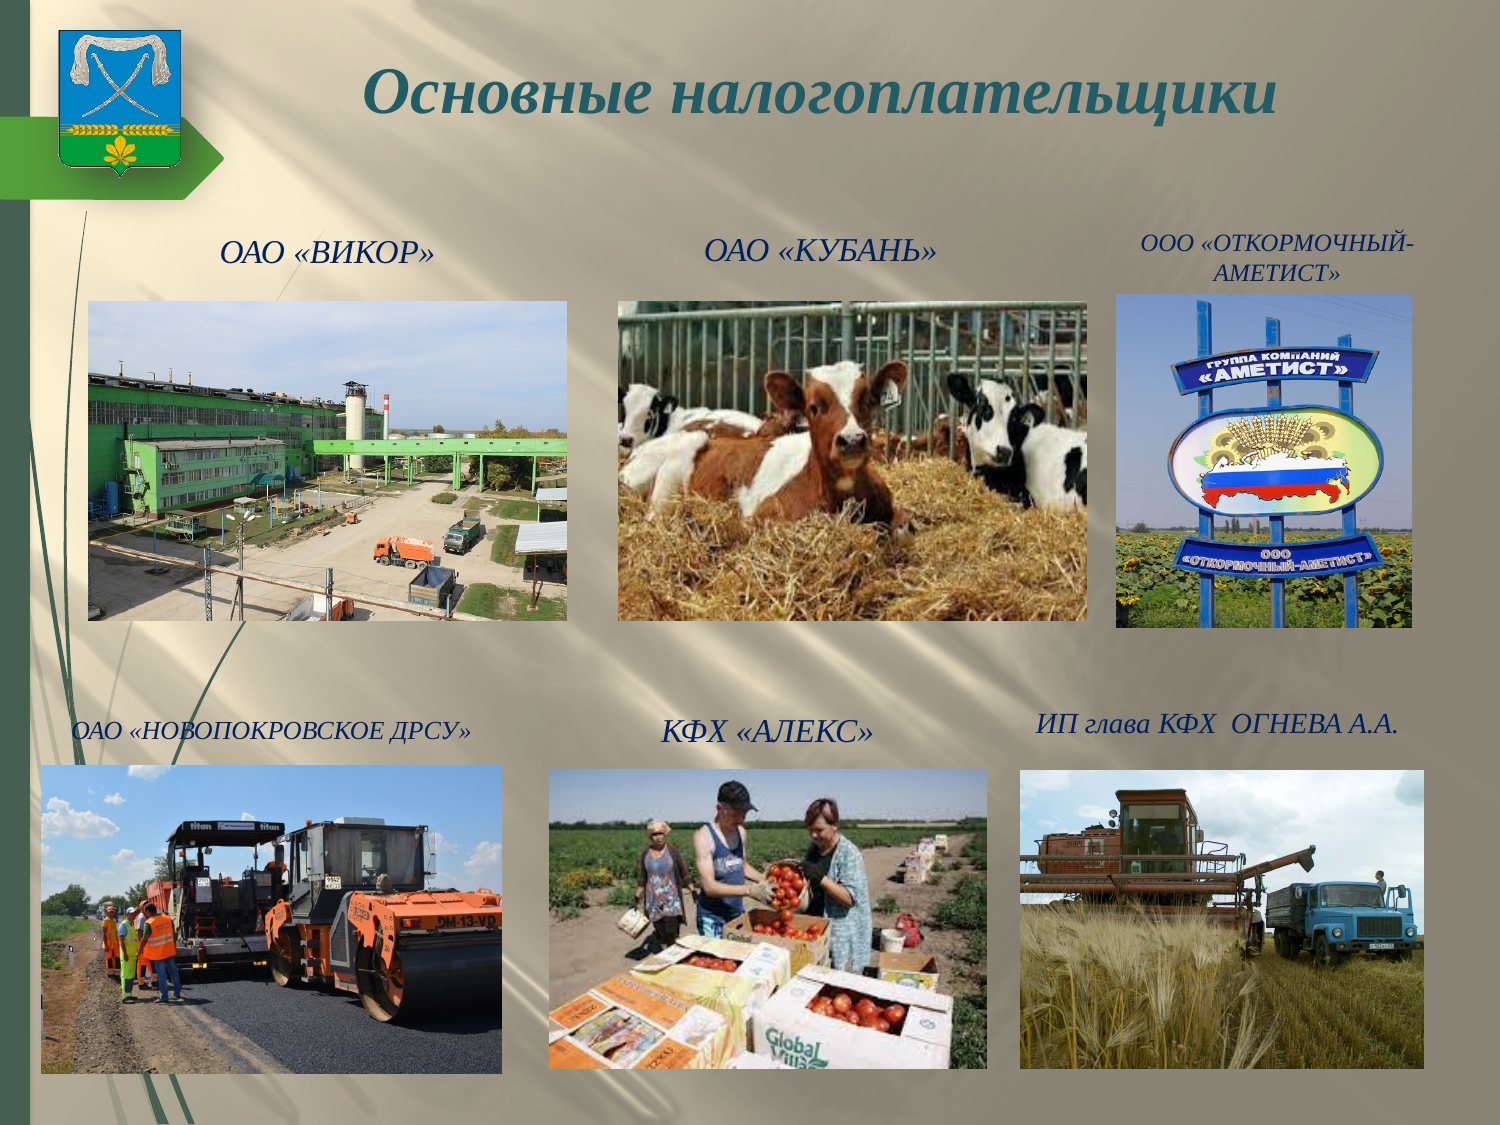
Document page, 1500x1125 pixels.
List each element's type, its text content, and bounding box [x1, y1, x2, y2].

text_box ОАО «КУБАНЬ» [618, 218, 1024, 279]
text_box ООО «ОТКОРМОЧНЫЙ-АМЕТИСТ» [1104, 218, 1451, 294]
text_box КФХ «АЛЕКС» [547, 691, 988, 767]
picture [58, 30, 181, 178]
picture [617, 301, 1087, 621]
text_box Основные налогоплательщики [228, 20, 1413, 154]
picture [1020, 770, 1424, 1070]
picture [71, 35, 170, 85]
picture [88, 301, 568, 621]
picture [548, 769, 987, 1070]
picture [90, 53, 150, 113]
text_box ИП глава КФХ ОГНЕВА А.А. [984, 691, 1451, 754]
picture [1115, 294, 1412, 628]
picture [40, 764, 502, 1074]
text_box ОАО «ВИКОР» [87, 221, 569, 281]
text_box ОАО «НОВОПОКРОВСКОЕ ДРСУ» [39, 691, 503, 764]
